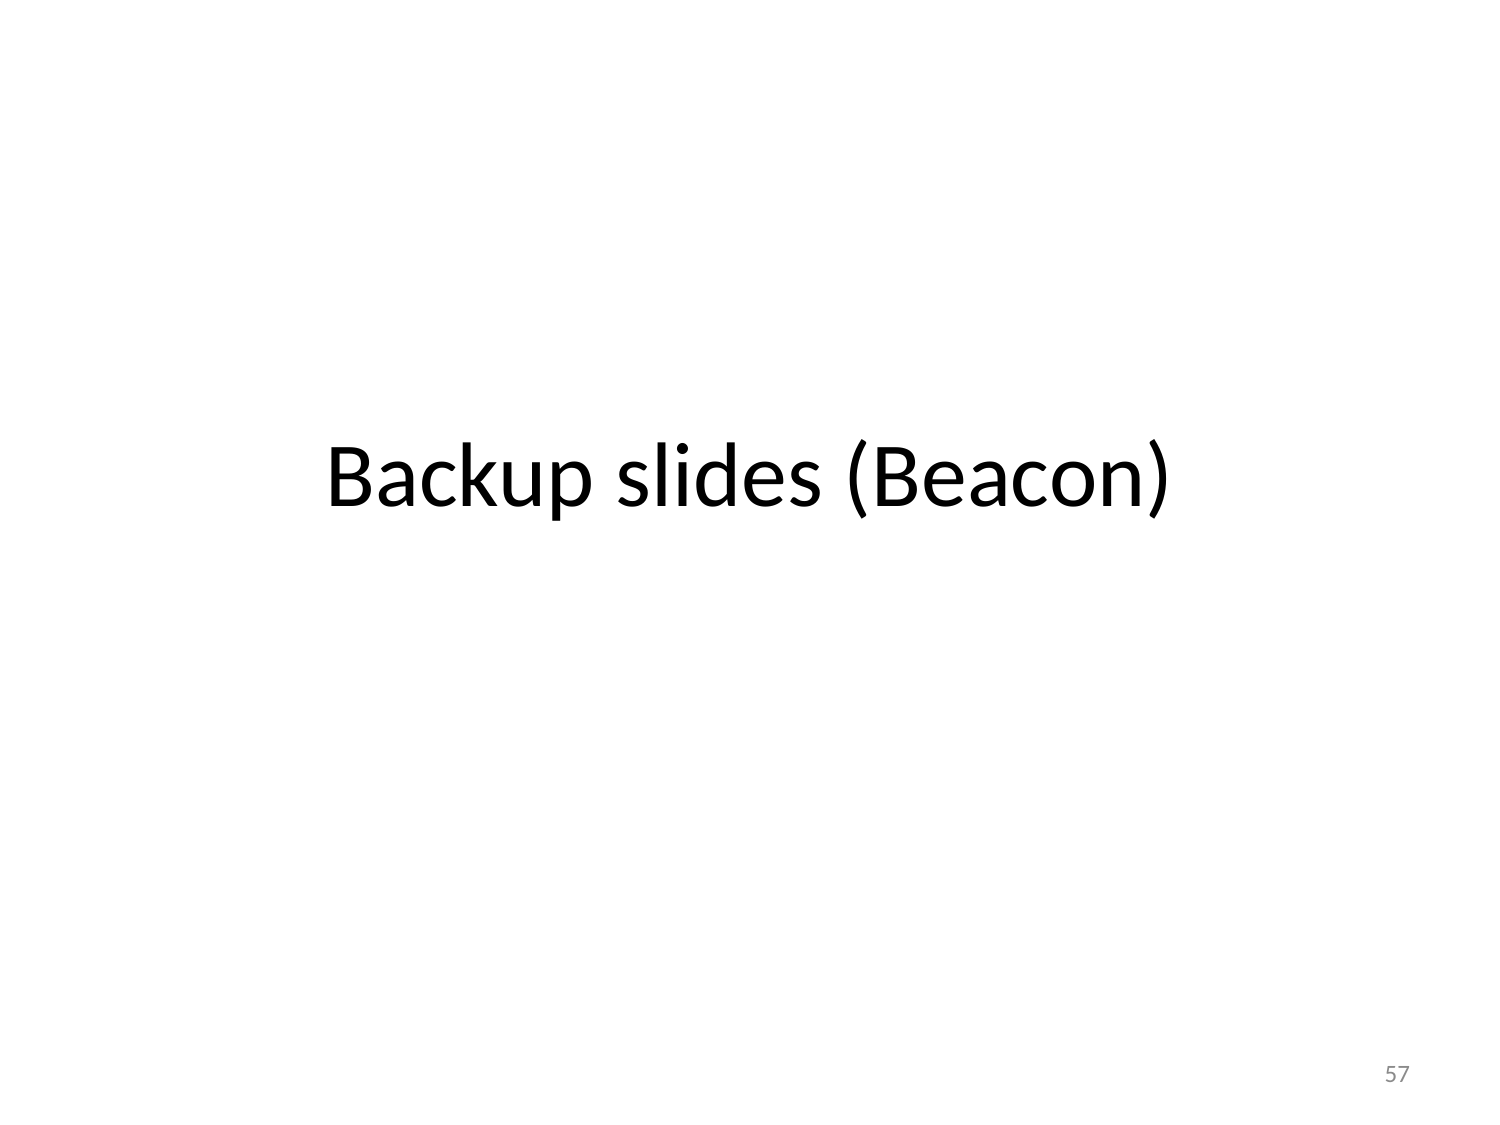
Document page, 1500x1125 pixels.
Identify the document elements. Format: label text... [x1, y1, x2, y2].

slide_number 57 [1074, 1042, 1425, 1103]
title Backup slides (Beacon) [112, 349, 1388, 591]
